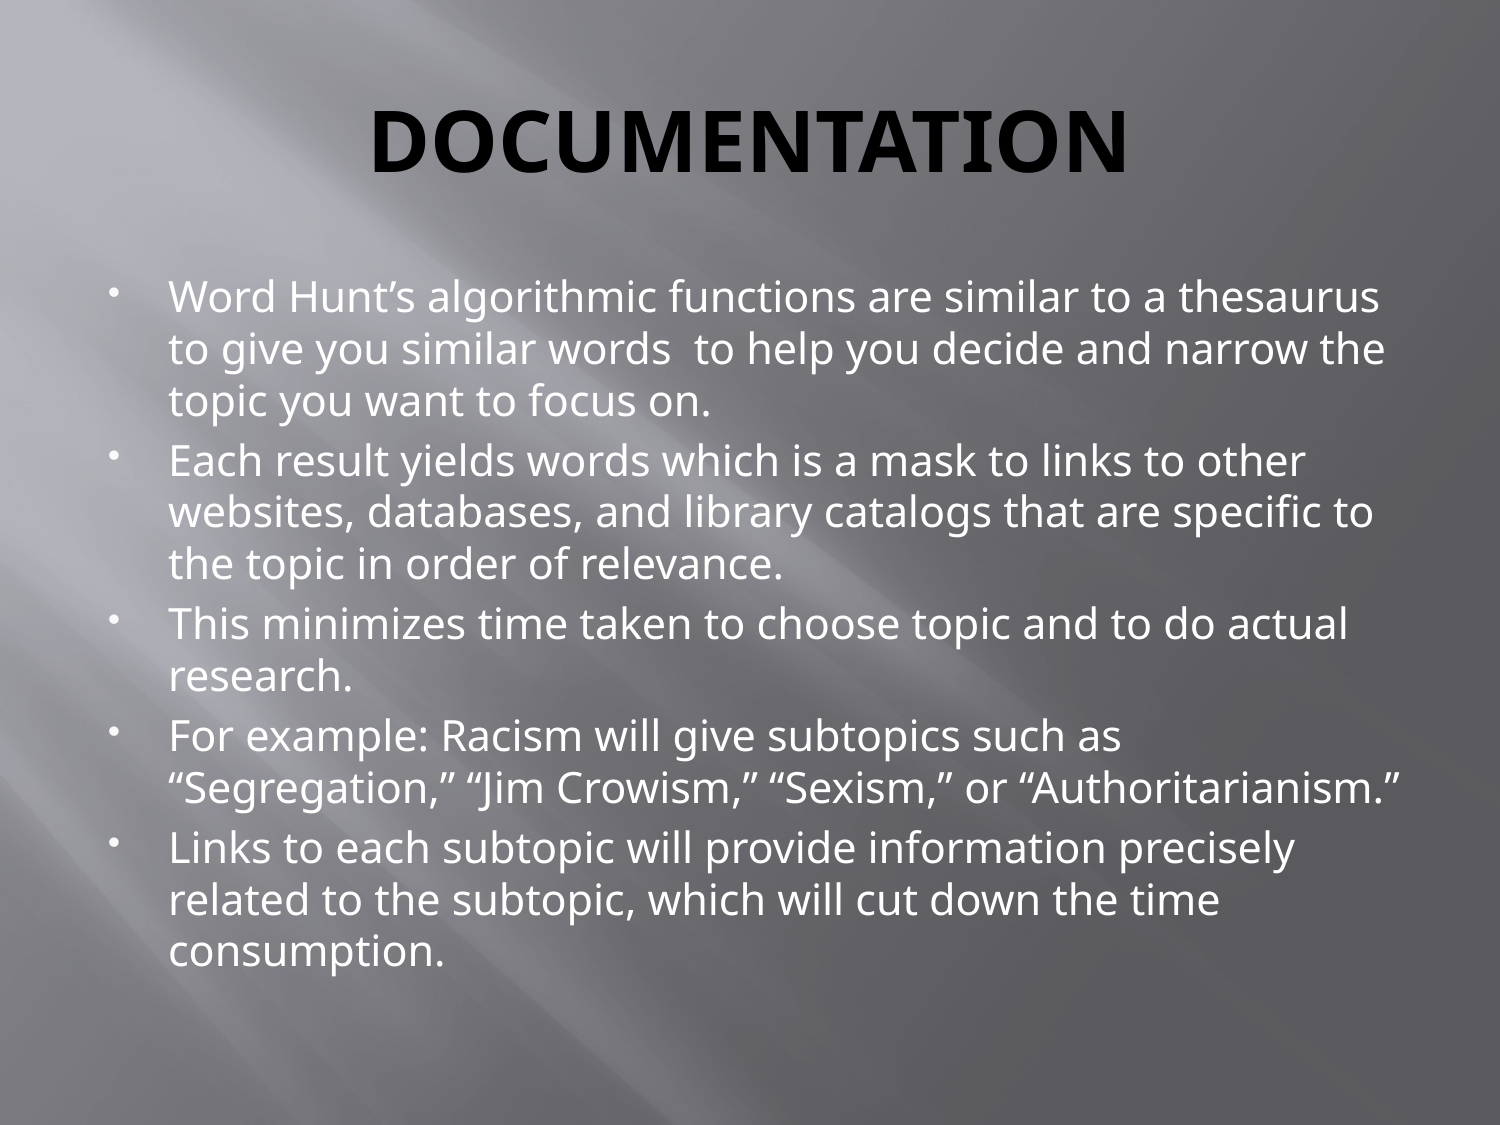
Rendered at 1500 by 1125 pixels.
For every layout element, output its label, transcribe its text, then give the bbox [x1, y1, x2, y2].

title DOCUMENTATION [75, 45, 1425, 233]
list Word Hunt’s algorithmic functions are similar to a thesaurus to give you similar words to help you decide and narrow the topic you want to focus on. Each result yields words which is a mask to links to other websites, databases, and library catalogs that are specific to the topic in order of relevance. This minimizes time taken to choose topic and to do actual research. For example: Racism will give subtopics such as “Segregation,” “Jim Crowism,” “Sexism,” or “Authoritarianism.” Links to each subtopic will provide information precisely related to the subtopic, which will cut down the time consumption. [75, 262, 1425, 1035]
